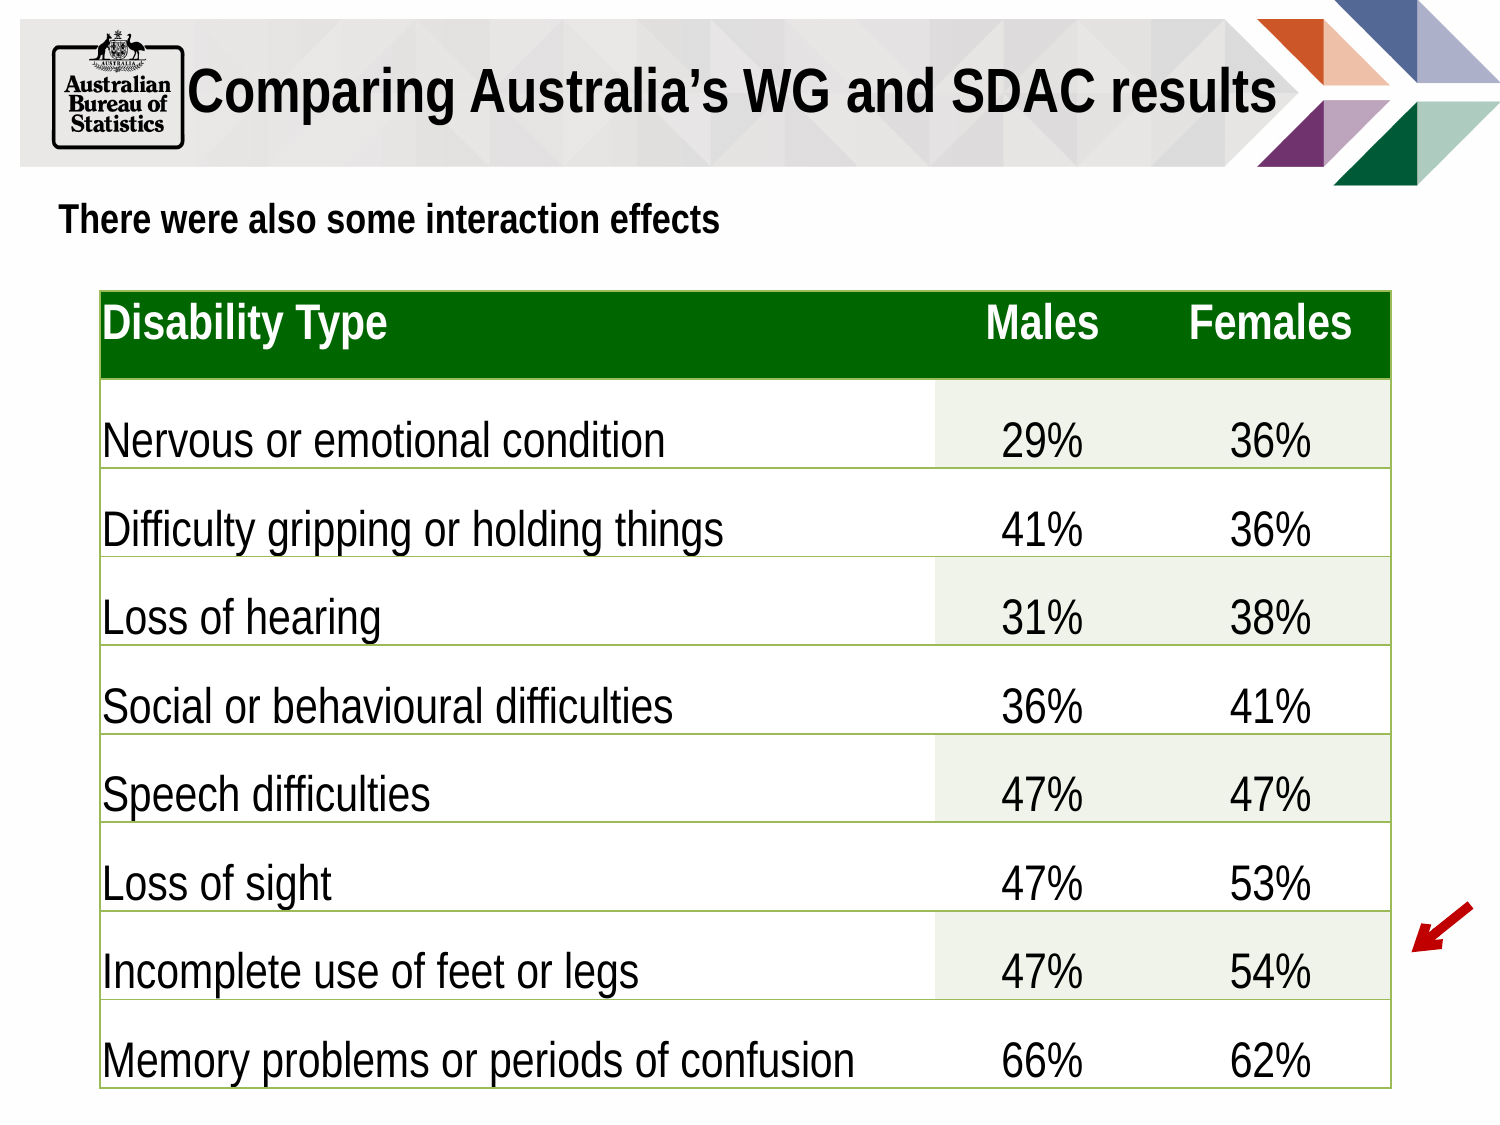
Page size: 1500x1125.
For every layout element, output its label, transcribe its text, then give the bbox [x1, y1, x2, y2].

picture [0, 0, 1500, 1125]
table_cell 62% [1150, 1000, 1390, 1087]
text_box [1411, 904, 1471, 953]
table_cell Memory problems or periods of confusion [101, 1000, 935, 1087]
table_cell 66% [935, 1000, 1150, 1087]
table_cell 41% [1150, 646, 1390, 733]
table_cell 29% [935, 380, 1150, 467]
table_cell 47% [935, 735, 1150, 821]
table_cell Social or behavioural difficulties [101, 646, 935, 733]
table_cell Loss of hearing [101, 557, 935, 644]
table_cell 31% [935, 557, 1150, 644]
table_cell 41% [935, 469, 1150, 556]
table_cell 47% [935, 912, 1150, 999]
table_cell 36% [1150, 469, 1390, 556]
table_cell 36% [1150, 380, 1390, 467]
table_cell Speech difficulties [101, 735, 935, 821]
text_box Comparing Australia’s WG and SDAC results [172, 42, 1389, 133]
table_cell Loss of sight [101, 823, 935, 910]
table_cell 38% [1150, 557, 1390, 644]
table_header Females [1150, 292, 1390, 378]
table_cell 53% [1150, 823, 1390, 910]
table_header Disability Type [101, 292, 935, 378]
table_cell Incomplete use of feet or legs [101, 912, 935, 999]
table_cell Difficulty gripping or holding things [101, 469, 935, 556]
table_cell 47% [1150, 735, 1390, 821]
table_cell Nervous or emotional condition [101, 380, 935, 467]
table_cell 36% [935, 646, 1150, 733]
table_header Males [935, 292, 1150, 378]
table_cell 54% [1150, 912, 1390, 999]
text_box There were also some interaction effects [43, 184, 746, 250]
table_cell 47% [935, 823, 1150, 910]
